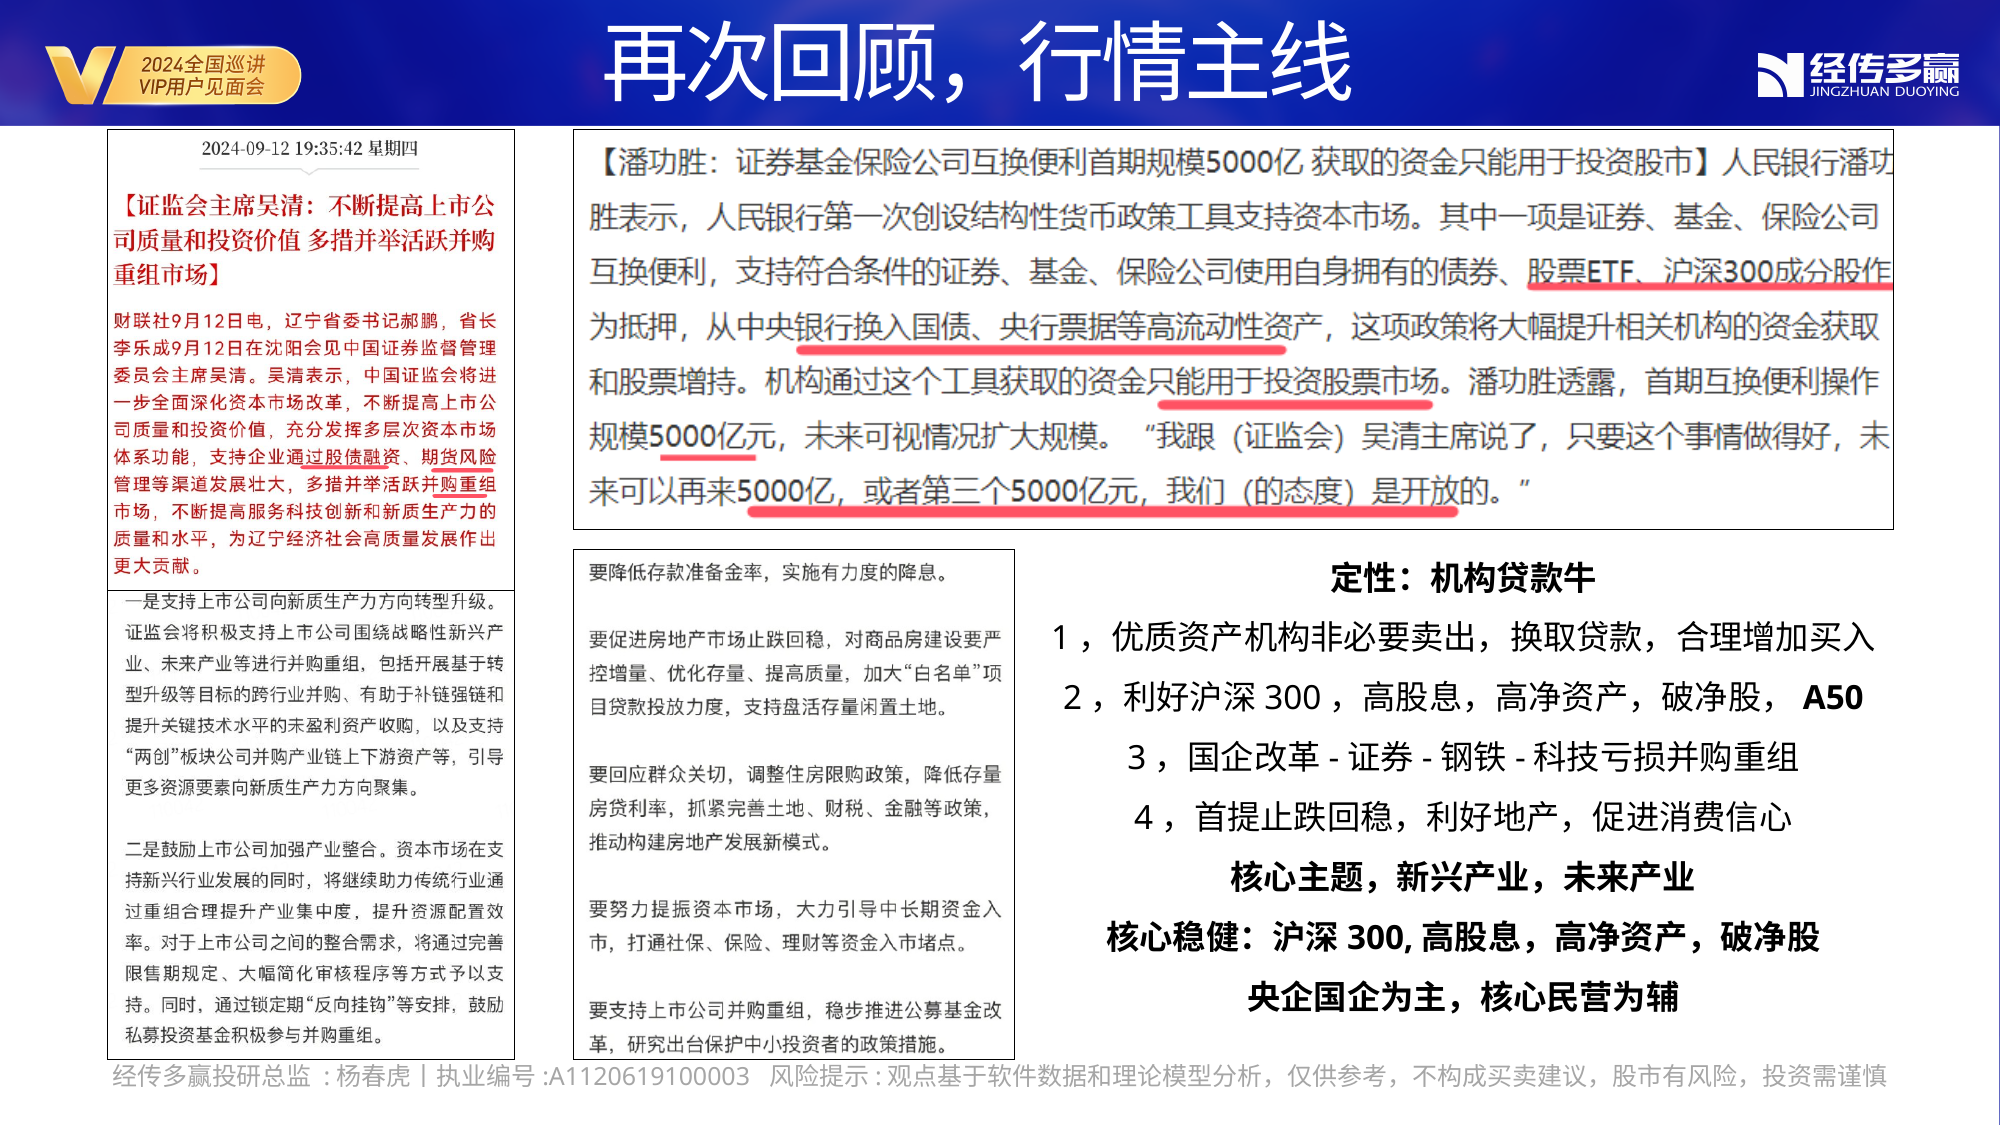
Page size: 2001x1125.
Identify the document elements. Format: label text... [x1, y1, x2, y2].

picture [107, 129, 514, 1060]
picture [573, 549, 1015, 1060]
picture [0, 0, 2000, 125]
text_box 定性：机构贷款牛 1，优质资产机构非必要卖出，换取贷款，合理增加买入 2，利好沪深300，高股息，高净资产，破净股，A50 3，国企改革-证券-钢铁-科技亏损并购重组 4，首提止跌回稳，利好地产，促进消费信心 核心主题，新兴产业，未来产业 核心稳健：沪深300,高股息，高净资产，破净股 央企国企为主，核心民营为辅 [1033, 530, 1894, 1024]
text_box 经传多赢投研总监 :杨春虎丨执业编号:A1120619100003 风险提示:观点基于软件数据和理论模型分析，仅供参考，不构成买卖建议，股市有风险，投资需谨慎 [96, 1053, 1903, 1098]
picture [573, 129, 1894, 530]
text_box 再次回顾，行情主线 [0, 0, 1979, 120]
